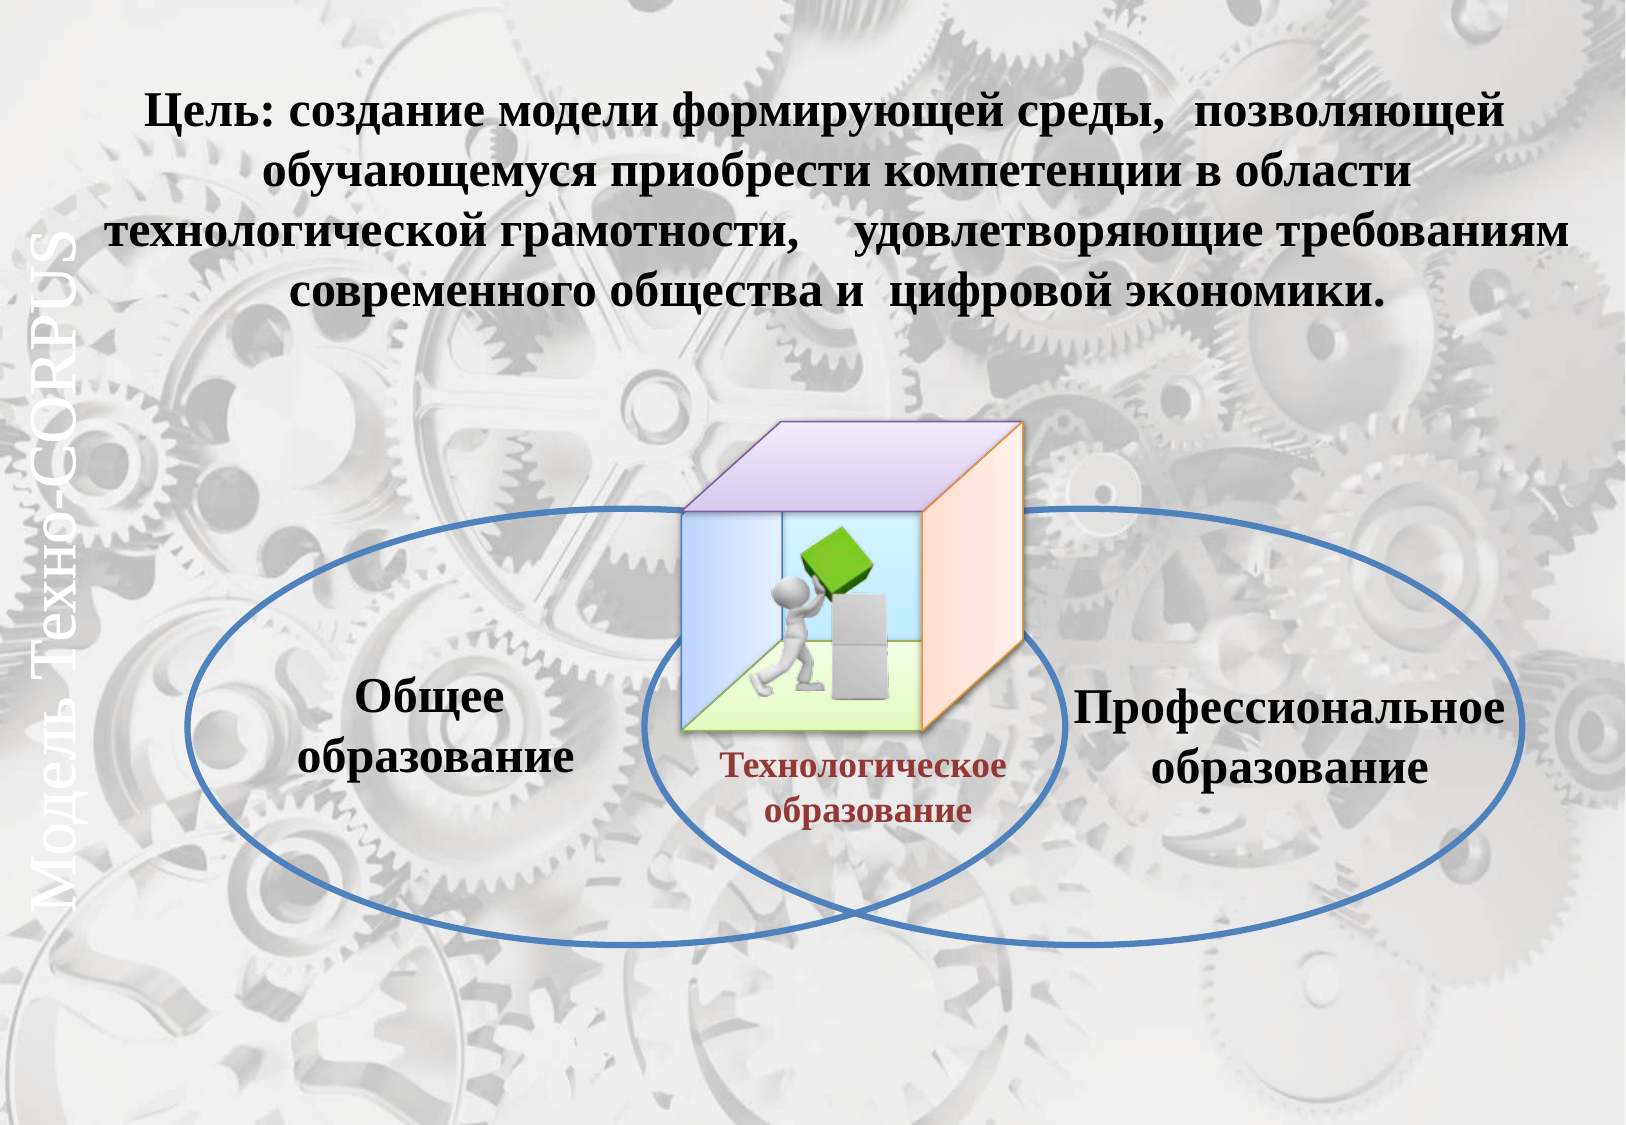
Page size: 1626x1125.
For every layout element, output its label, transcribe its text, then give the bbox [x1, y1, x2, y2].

text_box Модель Техно-CORPUS [1, 113, 96, 1012]
picture [0, 0, 1626, 1125]
text_box Цель: создание модели формирующей среды, позволяющей обучающемуся приобрести компетенции в области технологической грамотности, удовлетворяющие требованиям современного общества и цифровой экономики. [49, 42, 1625, 350]
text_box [187, 421, 1530, 946]
